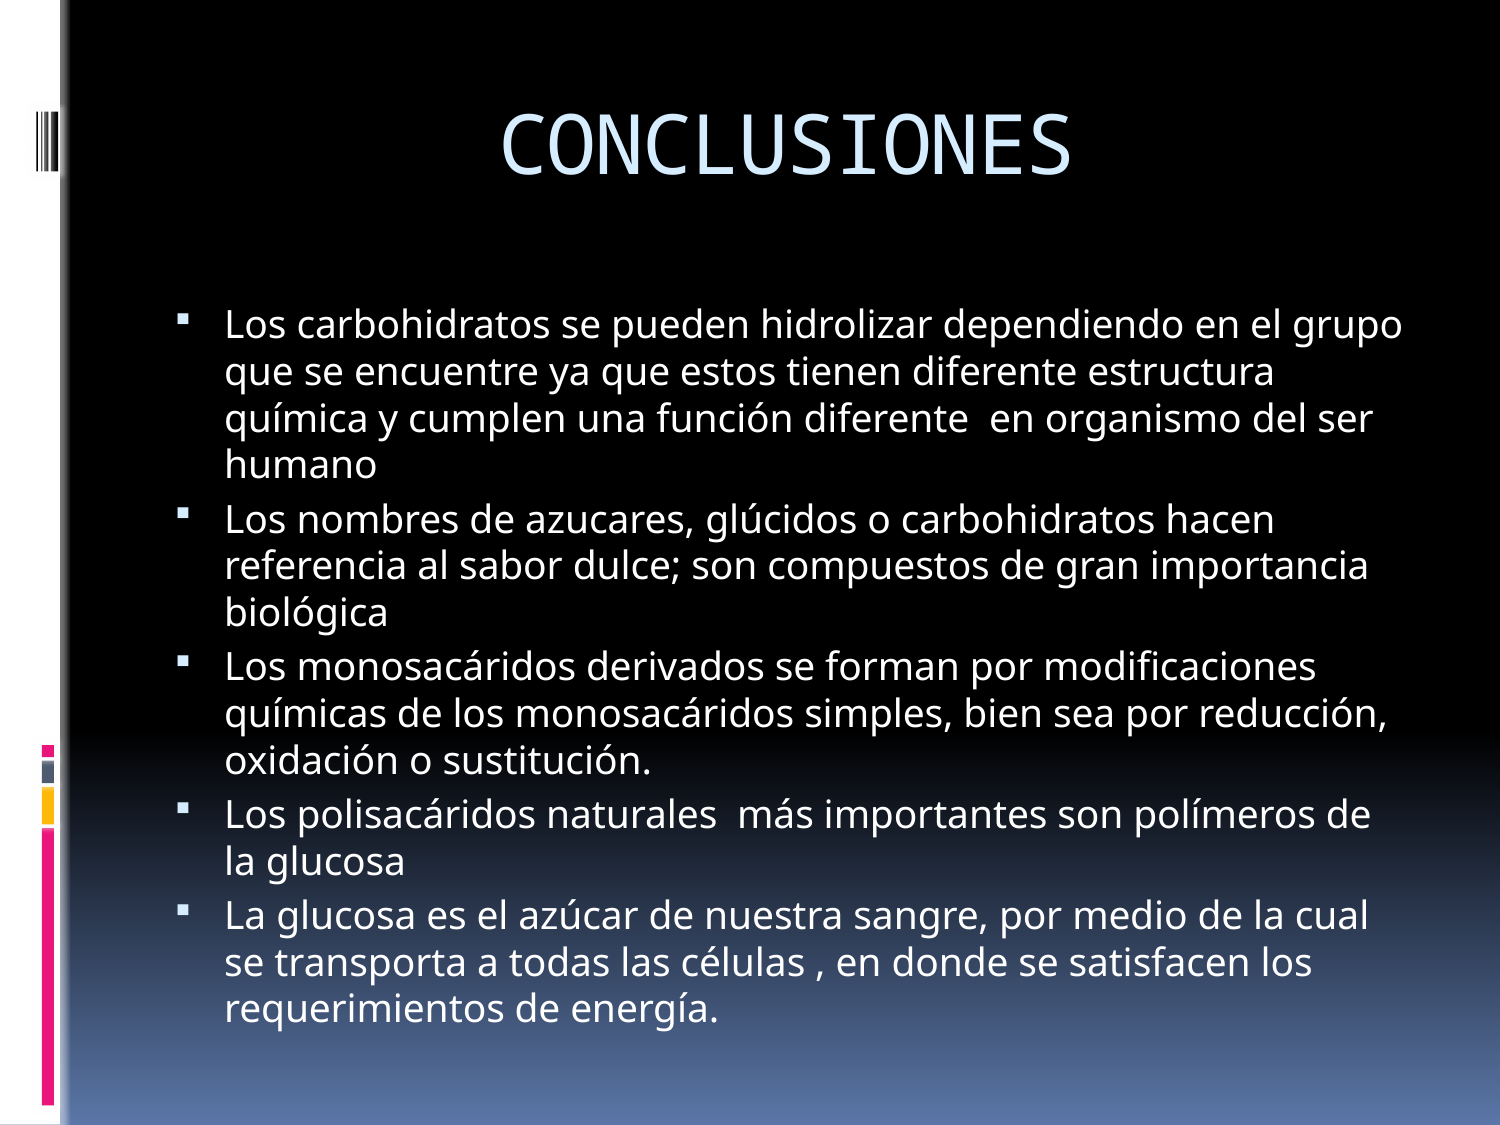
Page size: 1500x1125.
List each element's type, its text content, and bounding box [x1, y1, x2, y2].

title CONCLUSIONES [150, 83, 1425, 234]
list Los carbohidratos se pueden hidrolizar dependiendo en el grupo que se encuentre ya que estos tienen diferente estructura química y cumplen una función diferente en organismo del ser humano Los nombres de azucares, glúcidos o carbohidratos hacen referencia al sabor dulce; son compuestos de gran importancia biológica Los monosacáridos derivados se forman por modificaciones químicas de los monosacáridos simples, bien sea por reducción, oxidación o sustitución. Los polisacáridos naturales más importantes son polímeros de la glucosa La glucosa es el azúcar de nuestra sangre, por medio de la cual se transporta a todas las células , en donde se satisfacen los requerimientos de energía. [150, 292, 1425, 1043]
